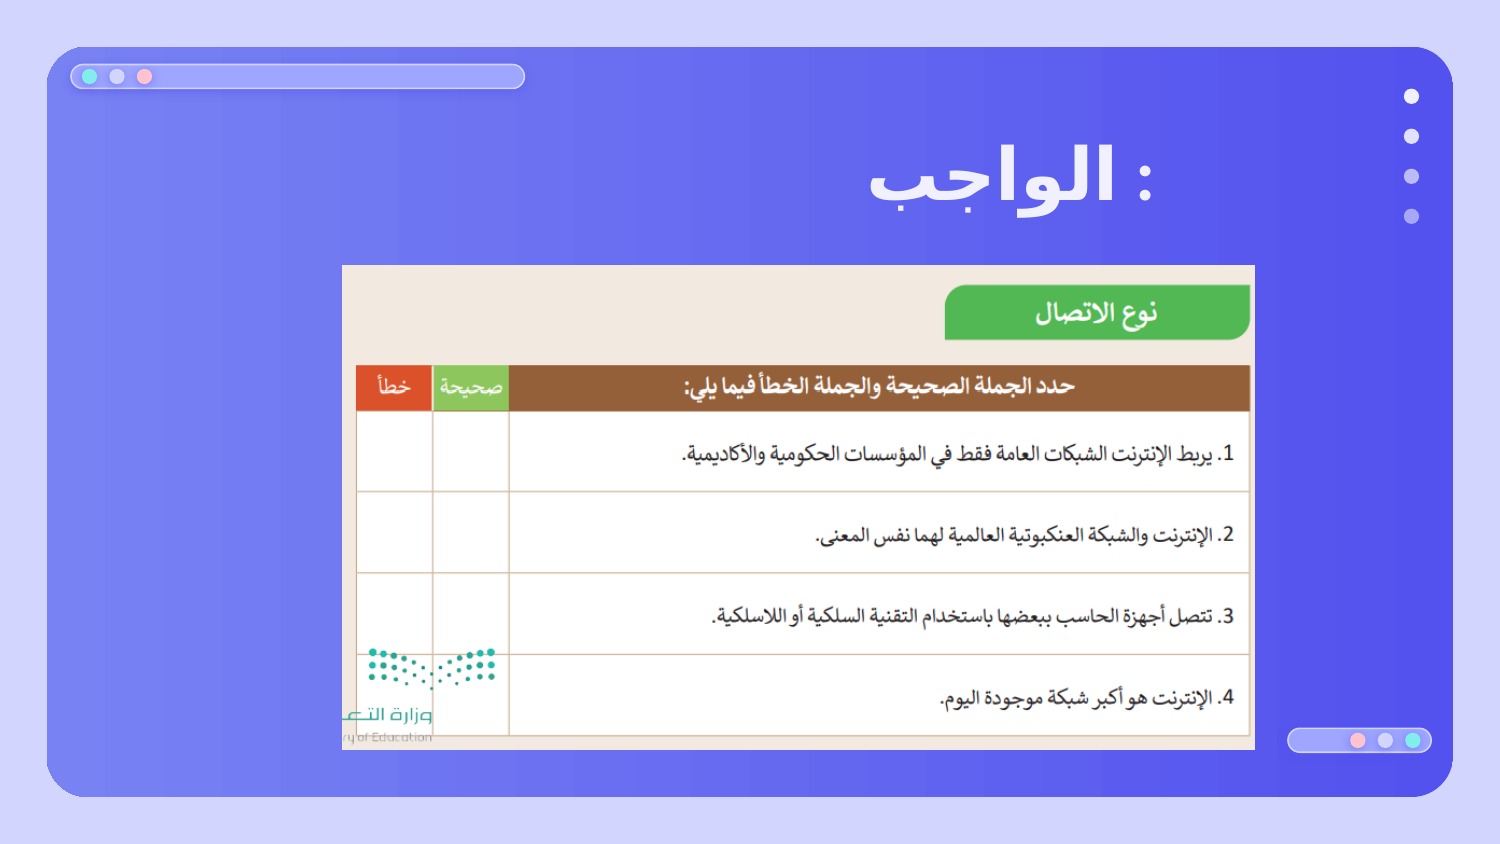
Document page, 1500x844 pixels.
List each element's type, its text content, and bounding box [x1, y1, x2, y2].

title الواجب : [86, 112, 1188, 207]
picture [342, 265, 1256, 750]
